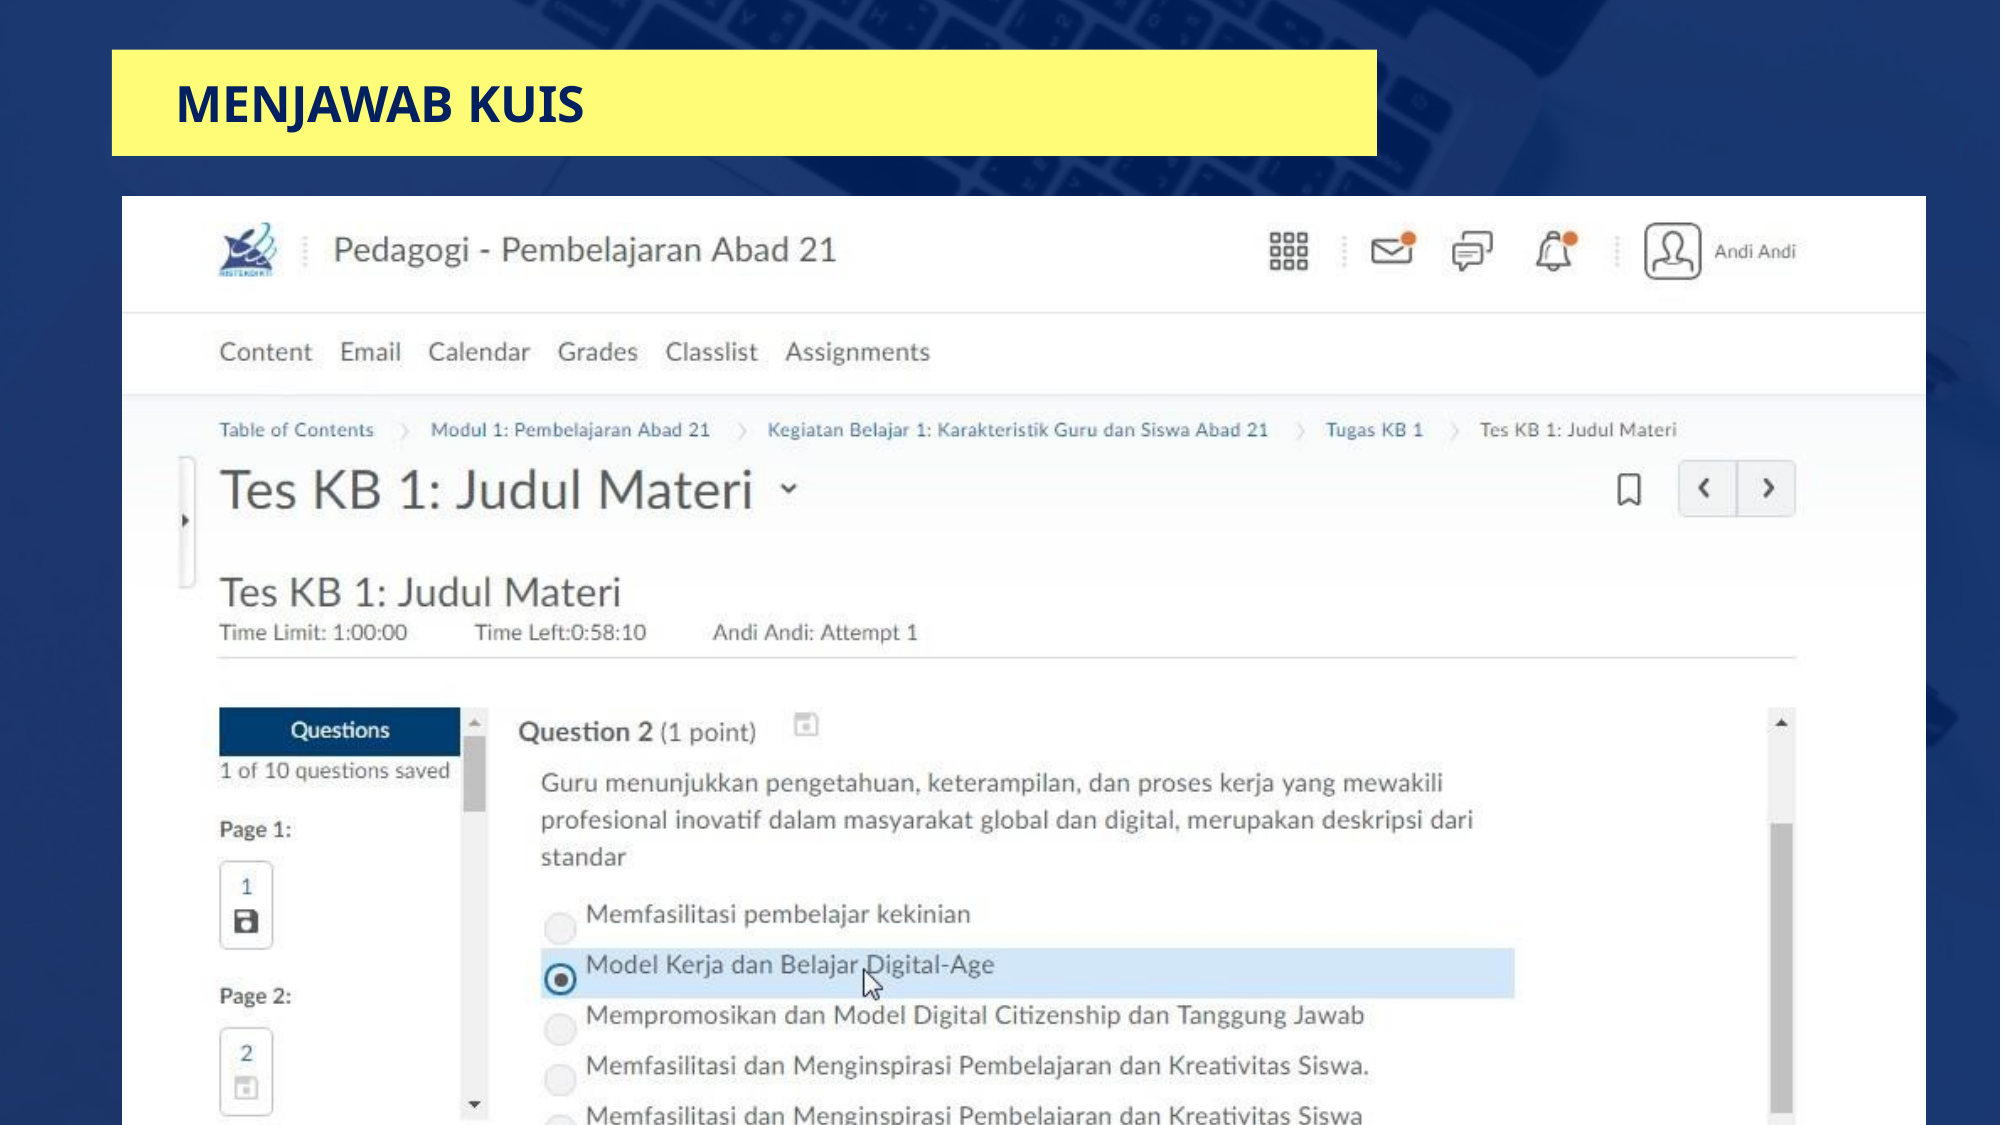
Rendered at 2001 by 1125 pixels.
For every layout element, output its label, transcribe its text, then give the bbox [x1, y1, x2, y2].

text_box [111, 49, 1378, 157]
text_box MENJAWAB KUIS [160, 65, 1315, 140]
picture [122, 196, 1926, 1125]
